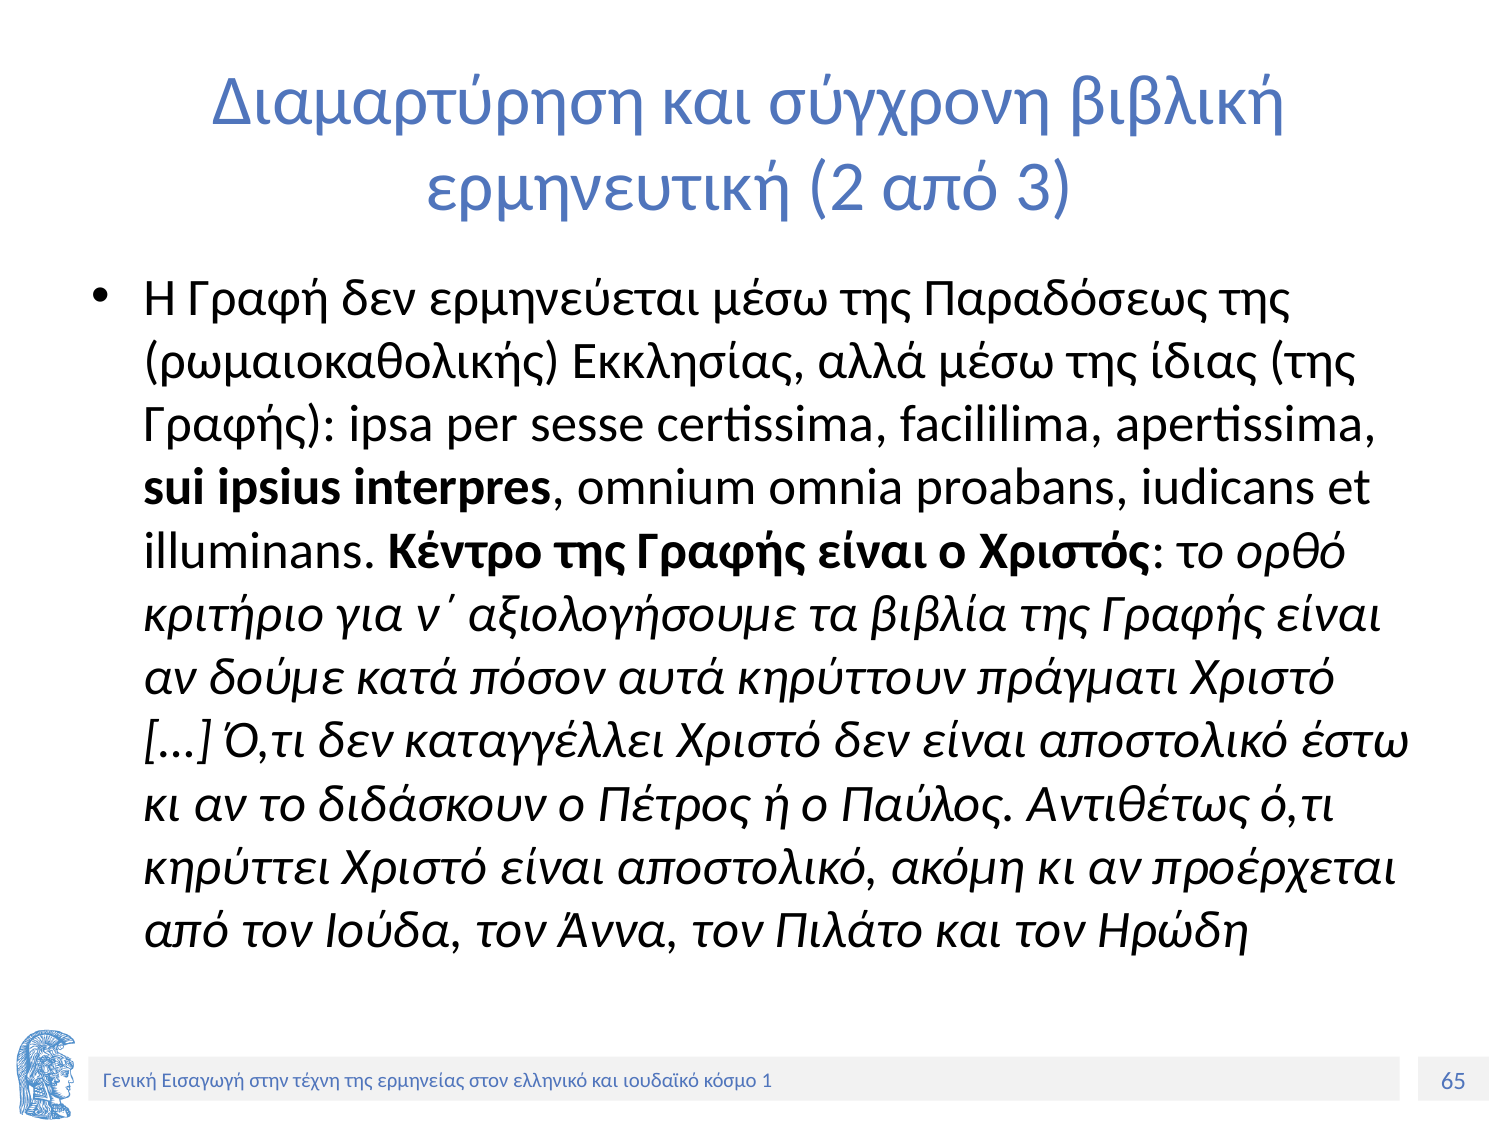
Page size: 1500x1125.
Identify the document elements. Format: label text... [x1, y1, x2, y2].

list Η Γραφή δεν ερμηνεύεται μέσω της Παραδόσεως της (ρωμαιοκαθολικής) Εκκλησίας, αλλά μέσω της ίδιας (της Γραφής): ipsa per sesse certissima, facililima, apertissima, sui ipsius interpres, omnium omnia proabans, iudicans et illuminans. Κέντρο της Γραφής είναι ο Χριστός: το ορθό κριτήριο για ν΄ αξιολογήσουμε τα βιβλία της Γραφής είναι αν δούμε κατά πόσον αυτά κηρύττουν πράγματι Χριστό […] Ό,τι δεν καταγγέλλει Χριστό δεν είναι αποστολικό έστω κι αν το διδάσκουν ο Πέτρος ή ο Παύλος. Αντιθέτως ό,τι κηρύττει Χριστό είναι αποστολικό, ακόμη κι αν προέρχεται από τον Ιούδα, τον Άννα, τον Πιλάτο και τον Ηρώδη [76, 255, 1427, 998]
title Διαμαρτύρηση και σύγχρονη βιβλική ερμηνευτική (2 από 3) [75, 45, 1425, 233]
picture [9, 1026, 81, 1120]
